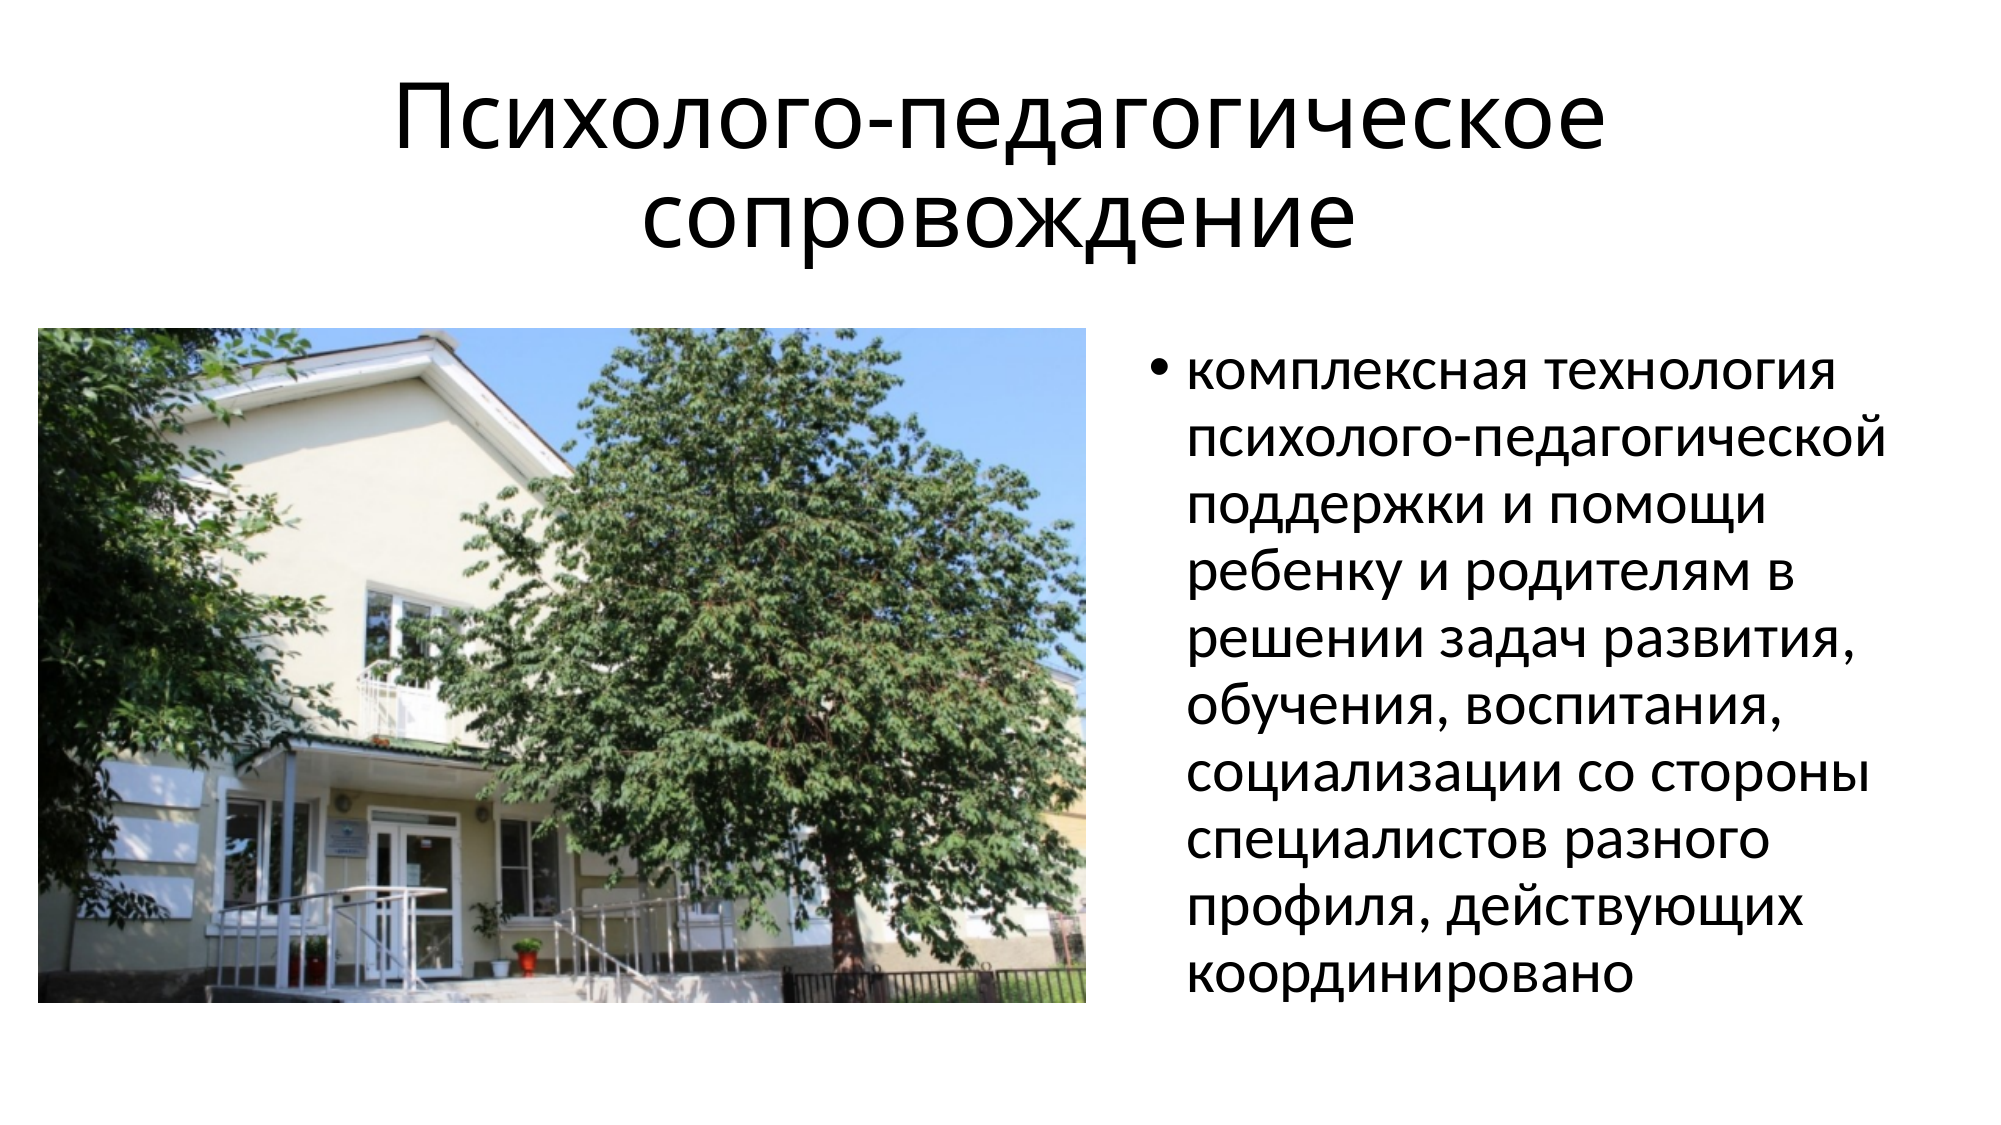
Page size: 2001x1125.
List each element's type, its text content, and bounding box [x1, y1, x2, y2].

title Психолого-педагогическое сопровождение [137, 59, 1863, 278]
picture [37, 328, 1086, 1003]
list комплексная технология психолого-педагогической поддержки и помощи ребенку и родителям в решении задач развития, обучения, воспитания, социализации со стороны специалистов разного профиля, действующих координировано [1133, 328, 1931, 1105]
